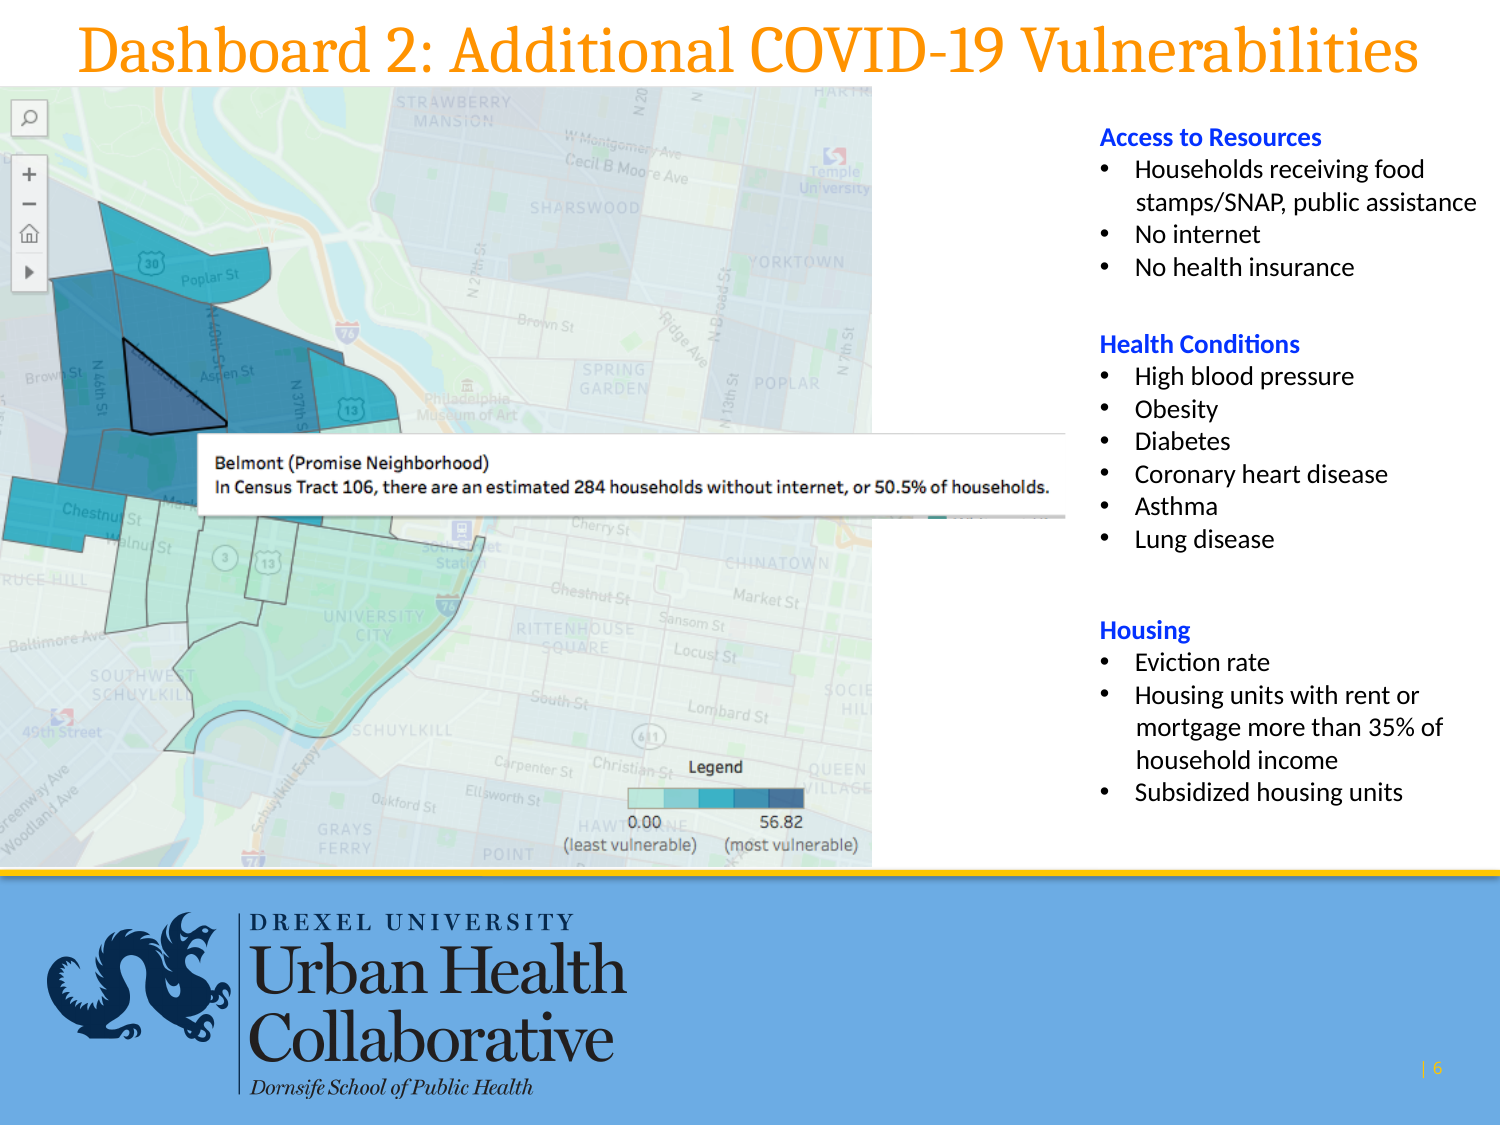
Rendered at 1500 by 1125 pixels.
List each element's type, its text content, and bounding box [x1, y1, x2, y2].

picture [47, 912, 627, 1100]
text_box Housing Eviction rate Housing units with rent or mortgage more than 35% of household income Subsidized housing units [1088, 606, 1500, 813]
text_box Health Conditions High blood pressure Obesity Diabetes Coronary heart disease Asthma Lung disease [1088, 320, 1500, 560]
title Dashboard 2: Additional COVID-19 Vulnerabilities [0, 0, 1500, 93]
text_box Access to Resources Households receiving food stamps/SNAP, public assistance No internet No health insurance [1088, 113, 1500, 288]
picture [0, 86, 1066, 867]
